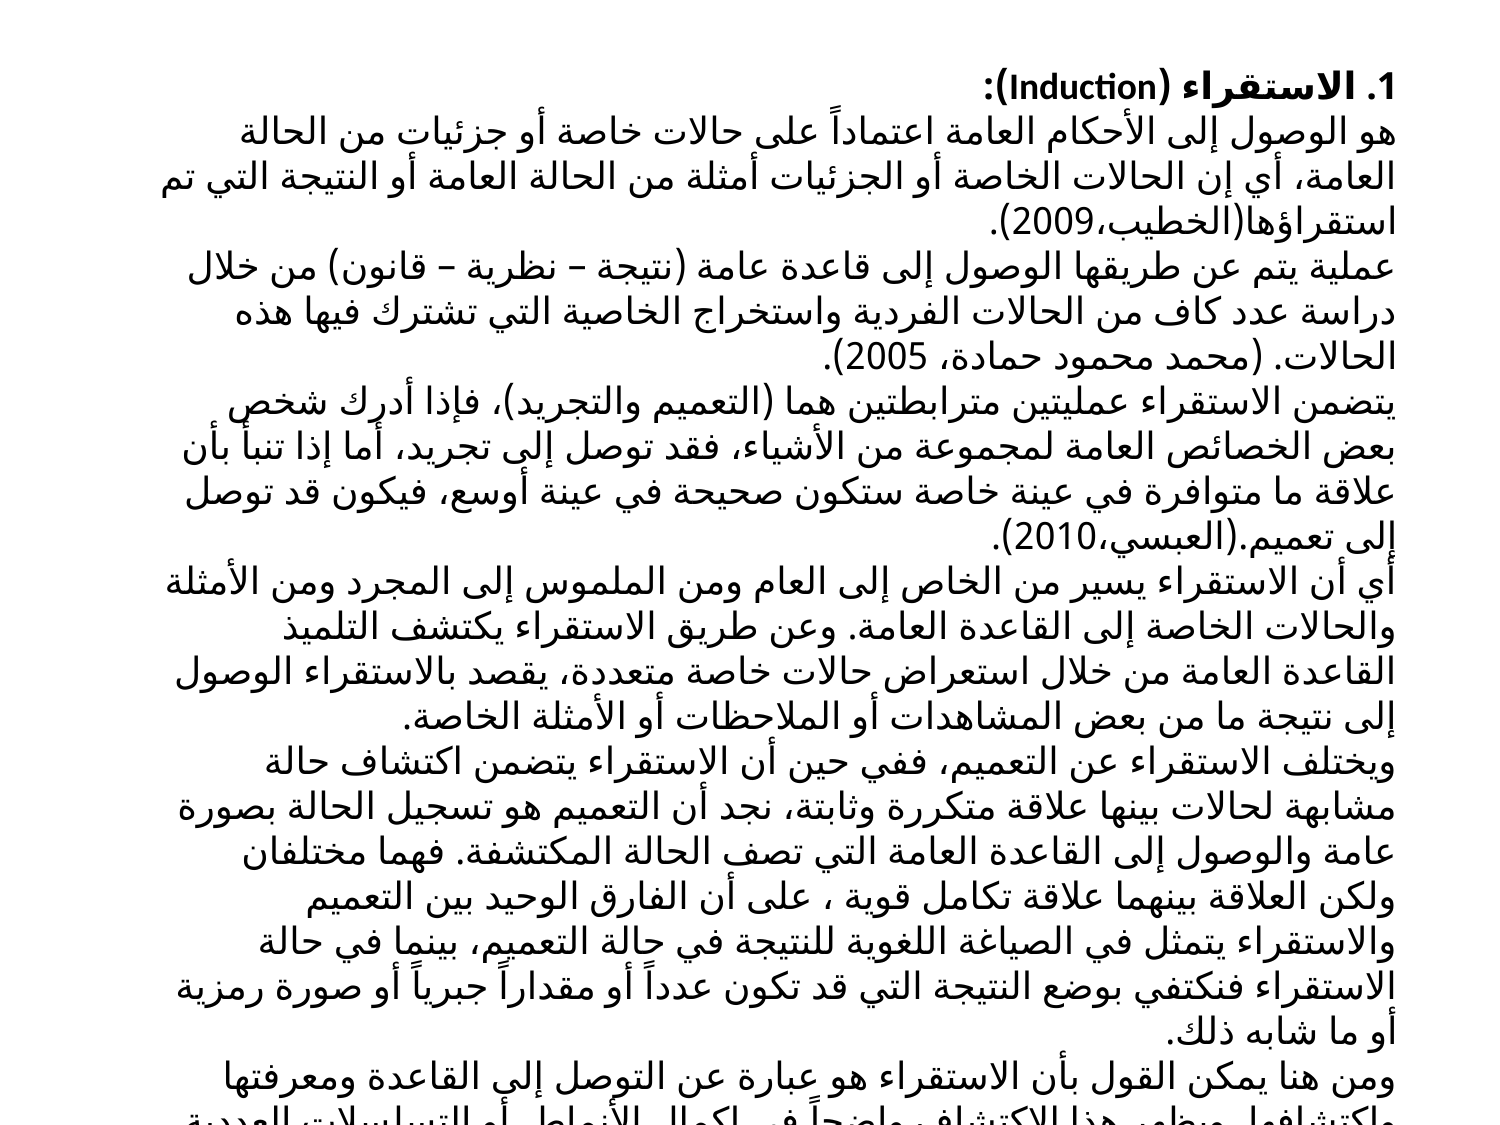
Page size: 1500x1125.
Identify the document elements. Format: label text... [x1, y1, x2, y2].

text_box 1. الاستقراء (Induction): هو الوصول إلى الأحكام العامة اعتماداً على حالات خاصة أو جزئيات من الحالة العامة، أي إن الحالات الخاصة أو الجزئيات أمثلة من الحالة العامة أو النتيجة التي تم استقراؤها(الخطيب،2009). عملية يتم عن طريقها الوصول إلى قاعدة عامة (نتيجة – نظرية – قانون) من خلال دراسة عدد كاف من الحالات الفردية واستخراج الخاصية التي تشترك فيها هذه الحالات. (محمد محمود حمادة، 2005). يتضمن الاستقراء عمليتين مترابطتين هما (التعميم والتجريد)، فإذا أدرك شخص بعض الخصائص العامة لمجموعة من الأشياء، فقد توصل إلى تجريد، أما إذا تنبأ بأن علاقة ما متوافرة في عينة خاصة ستكون صحيحة في عينة أوسع، فيكون قد توصل إلى تعميم.(العبسي،2010). أي أن الاستقراء يسير من الخاص إلى العام ومن الملموس إلى المجرد ومن الأمثلة والحالات الخاصة إلى القاعدة العامة. وعن طريق الاستقراء يكتشف التلميذ القاعدة العامة من خلال استعراض حالات خاصة متعددة، يقصد بالاستقراء الوصول إلى نتيجة ما من بعض المشاهدات أو الملاحظات أو الأمثلة الخاصة. ويختلف الاستقراء عن التعميم، ففي حين أن الاستقراء يتضمن اكتشاف حالة مشابهة لحالات بينها علاقة متكررة وثابتة، نجد أن التعميم هو تسجيل الحالة بصورة عامة والوصول إلى القاعدة العامة التي تصف الحالة المكتشفة. فهما مختلفان ولكن العلاقة بينهما علاقة تكامل قوية ، على أن الفارق الوحيد بين التعميم والاستقراء يتمثل في الصياغة اللغوية للنتيجة في حالة التعميم، بينما في حالة الاستقراء فنكتفي بوضع النتيجة التي قد تكون عدداً أو مقداراً جبرياً أو صورة رمزية أو ما شابه ذلك. ومن هنا يمكن القول بأن الاستقراء هو عبارة عن التوصل إلى القاعدة ومعرفتها واكتشافها، ويظهر هذا الاكتشاف واضحاً في إكمال الأنماط، أو التسلسلات العددية أو الرسوم الهندسية. أما صياغة القاعدة لفظياً وتطبيقها على حالات خاصة فذلك هو التعميم. [143, 54, 1413, 1125]
